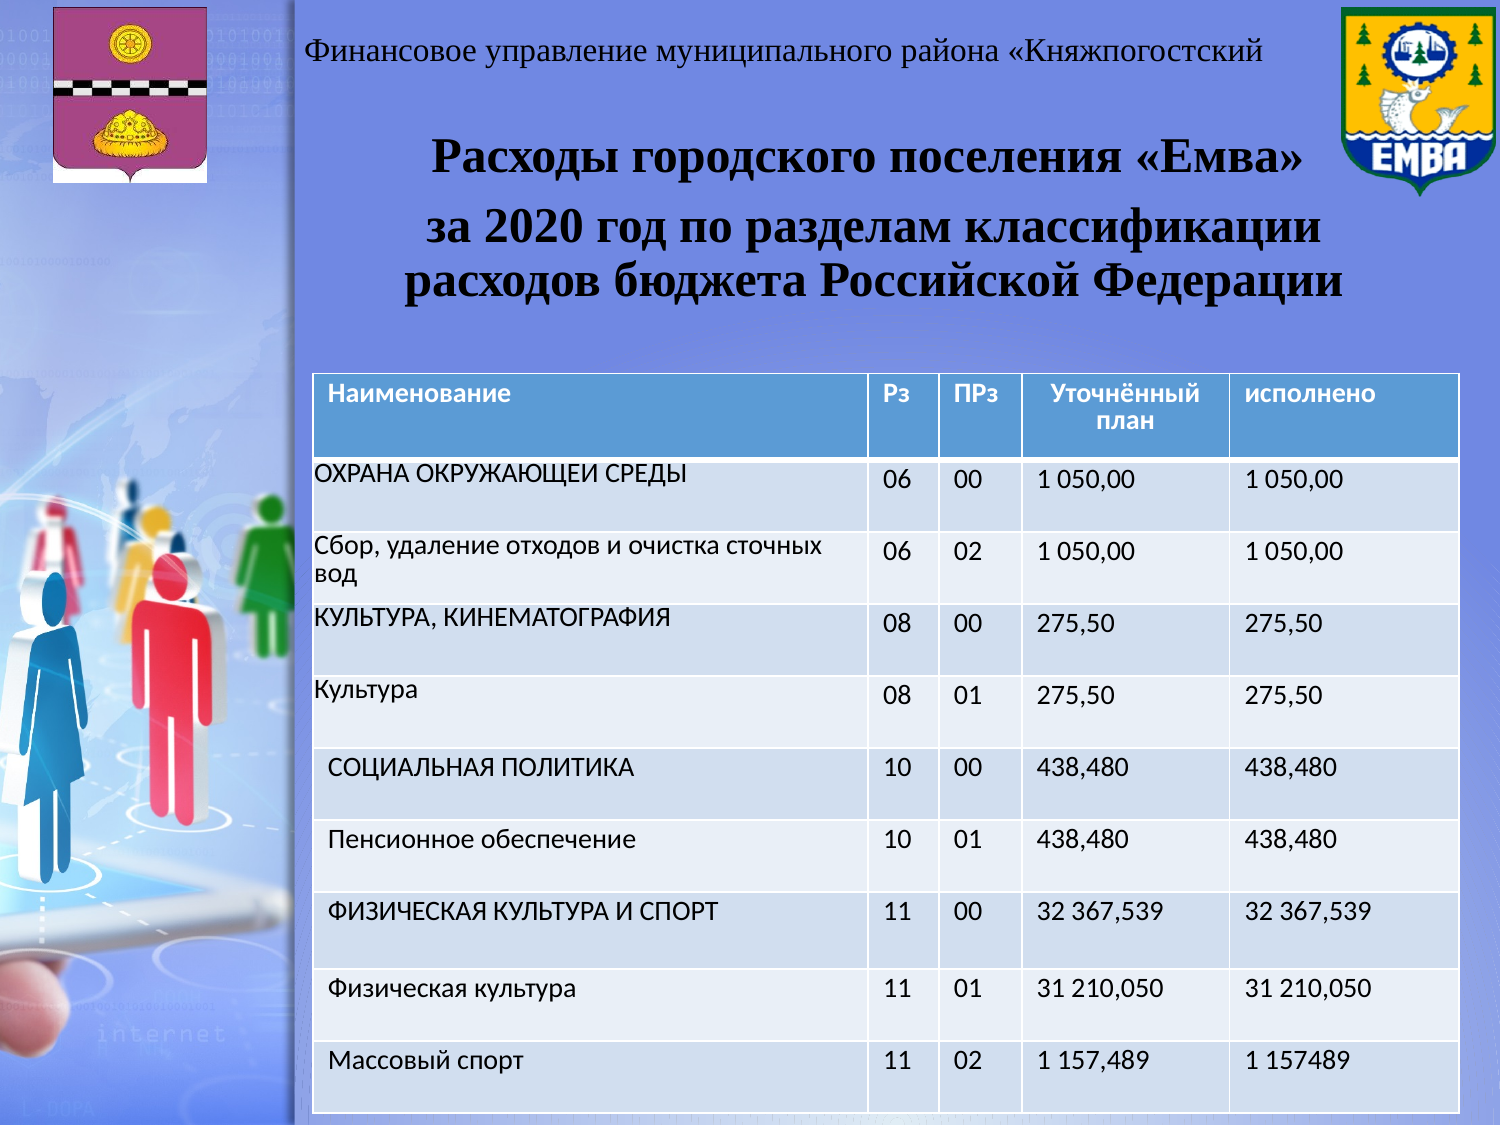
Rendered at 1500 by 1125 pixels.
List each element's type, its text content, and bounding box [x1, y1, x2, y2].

table_cell 00 [940, 463, 1021, 531]
table_cell 438,480 [1023, 749, 1229, 819]
table_cell 11 [869, 970, 938, 1040]
table_cell 438,480 [1230, 821, 1458, 891]
picture [0, 0, 294, 1125]
table_cell 06 [869, 463, 938, 531]
table_cell 01 [940, 677, 1021, 747]
table_cell ФИЗИЧЕСКАЯ КУЛЬТУРА И СПОРТ [314, 893, 867, 968]
table_cell 02 [940, 533, 1021, 603]
table_header ПРз [940, 374, 1021, 457]
table_cell 01 [940, 821, 1021, 891]
table_cell 438,480 [1023, 821, 1229, 891]
table_cell СОЦИАЛЬНАЯ ПОЛИТИКА [314, 749, 867, 819]
table_cell 11 [869, 1042, 938, 1112]
picture [1341, 7, 1496, 197]
table_cell 08 [869, 605, 938, 675]
table_cell 01 [940, 970, 1021, 1040]
table_cell 06 [869, 533, 938, 603]
table_cell 1 157,489 [1023, 1042, 1229, 1112]
table_header исполнено [1230, 374, 1458, 457]
table_cell 10 [869, 749, 938, 819]
table_cell Пенсионное обеспечение [314, 821, 867, 891]
text_box Финансовое управление муниципального района «Княжпогостский [218, 16, 1341, 121]
table_cell 1 157489 [1230, 1042, 1458, 1112]
table_cell 275,50 [1230, 677, 1458, 747]
table_cell 438,480 [1230, 749, 1458, 819]
table_cell Сбор, удаление отходов и очистка сточных вод [314, 533, 867, 603]
table_cell ОХРАНА ОКРУЖАЮЩЕЙ СРЕДЫ [314, 463, 867, 531]
table_header Рз [869, 374, 938, 457]
table_header Наименование [314, 374, 867, 457]
table_cell 00 [940, 893, 1021, 968]
table_cell 1 050,00 [1023, 533, 1229, 603]
table_cell Физическая культура [314, 970, 867, 1040]
table_cell 31 210,050 [1230, 970, 1458, 1040]
table_cell 00 [940, 749, 1021, 819]
list Расходы городского поселения «Емва» за 2020 год по разделам классификации расходов бюджета Российской Федерации [312, 122, 1436, 373]
table_cell 00 [940, 605, 1021, 675]
table_header Уточнённый план [1023, 374, 1229, 457]
table_cell 1 050,00 [1230, 463, 1458, 531]
table_cell Массовый спорт [314, 1042, 867, 1112]
table_cell 32 367,539 [1230, 893, 1458, 968]
table_cell 10 [869, 821, 938, 891]
table_cell 275,50 [1023, 605, 1229, 675]
table_cell 02 [940, 1042, 1021, 1112]
table_cell 1 050,00 [1230, 533, 1458, 603]
table_cell КУЛЬТУРА, КИНЕМАТОГРАФИЯ [314, 605, 867, 675]
table_cell 1 050,00 [1023, 463, 1229, 531]
table_cell 08 [869, 677, 938, 747]
table_cell 32 367,539 [1023, 893, 1229, 968]
table_cell 31 210,050 [1023, 970, 1229, 1040]
table_cell 275,50 [1230, 605, 1458, 675]
table_cell 11 [869, 893, 938, 968]
table_cell Культура [314, 677, 867, 747]
table_cell 275,50 [1023, 677, 1229, 747]
